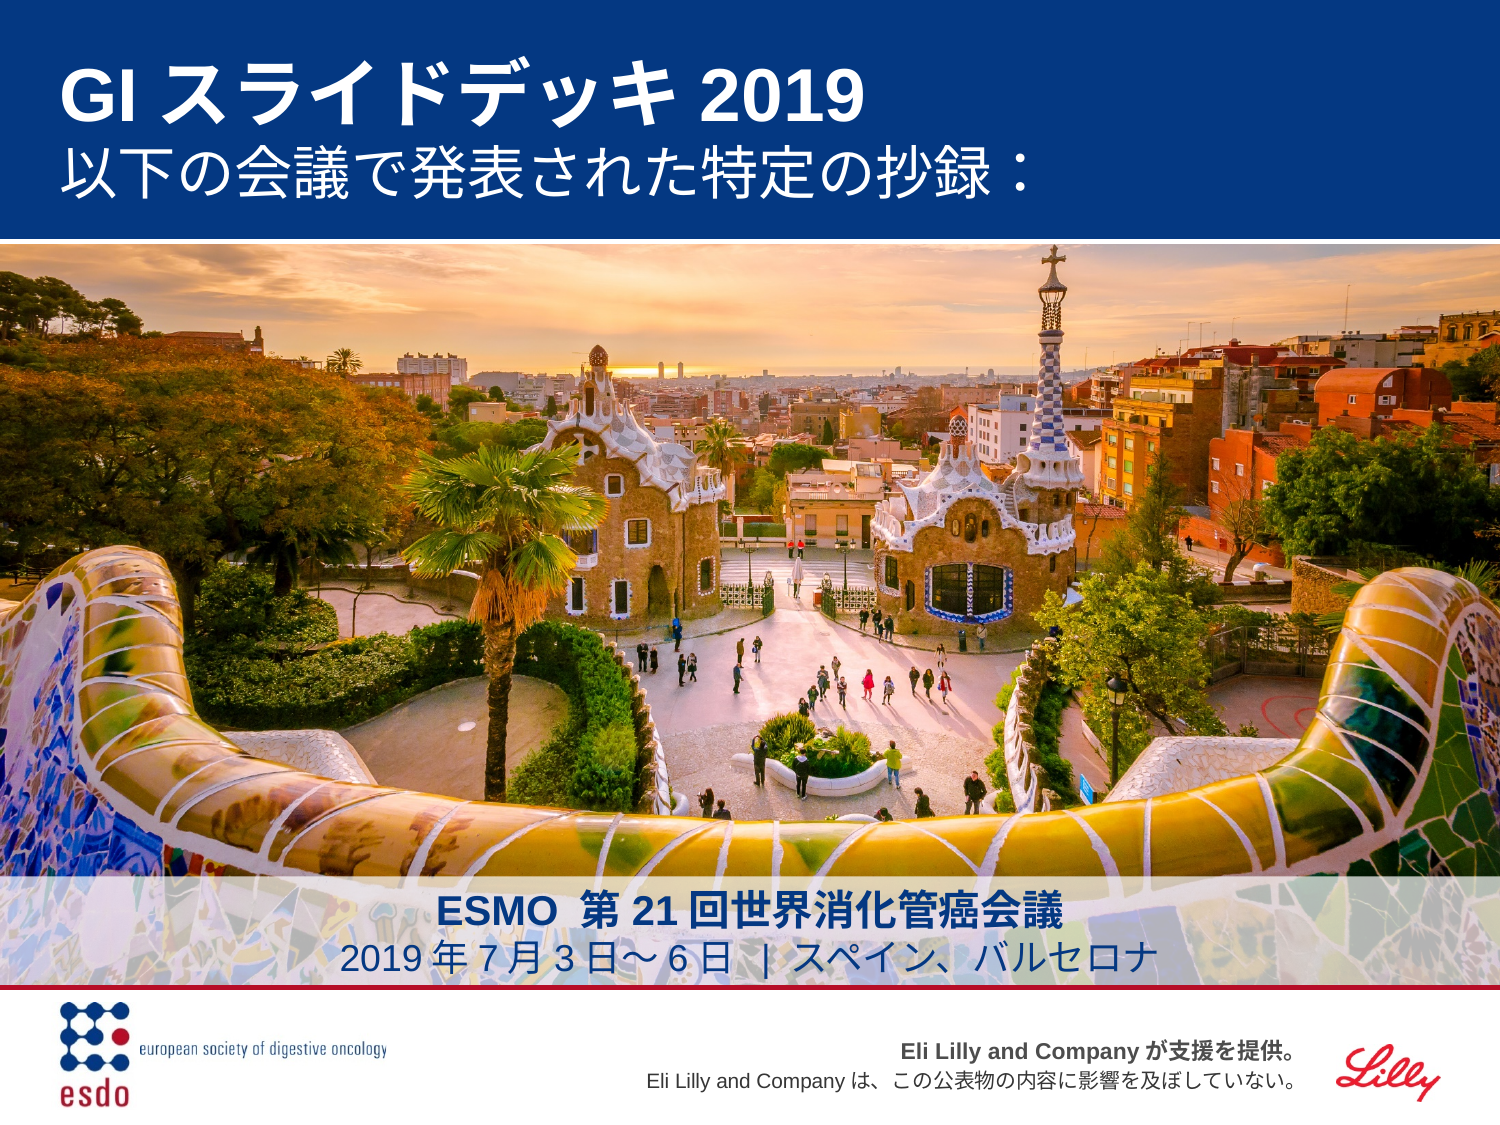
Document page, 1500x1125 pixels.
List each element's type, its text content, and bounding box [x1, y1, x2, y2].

picture [51, 1002, 137, 1110]
title GIスライドデッキ2019 以下の会議で発表された特定の抄録： [59, 27, 1441, 225]
picture [140, 1031, 387, 1067]
picture [0, 244, 1500, 876]
picture [1336, 1044, 1441, 1102]
table_cell SD [0, 876, 1500, 985]
